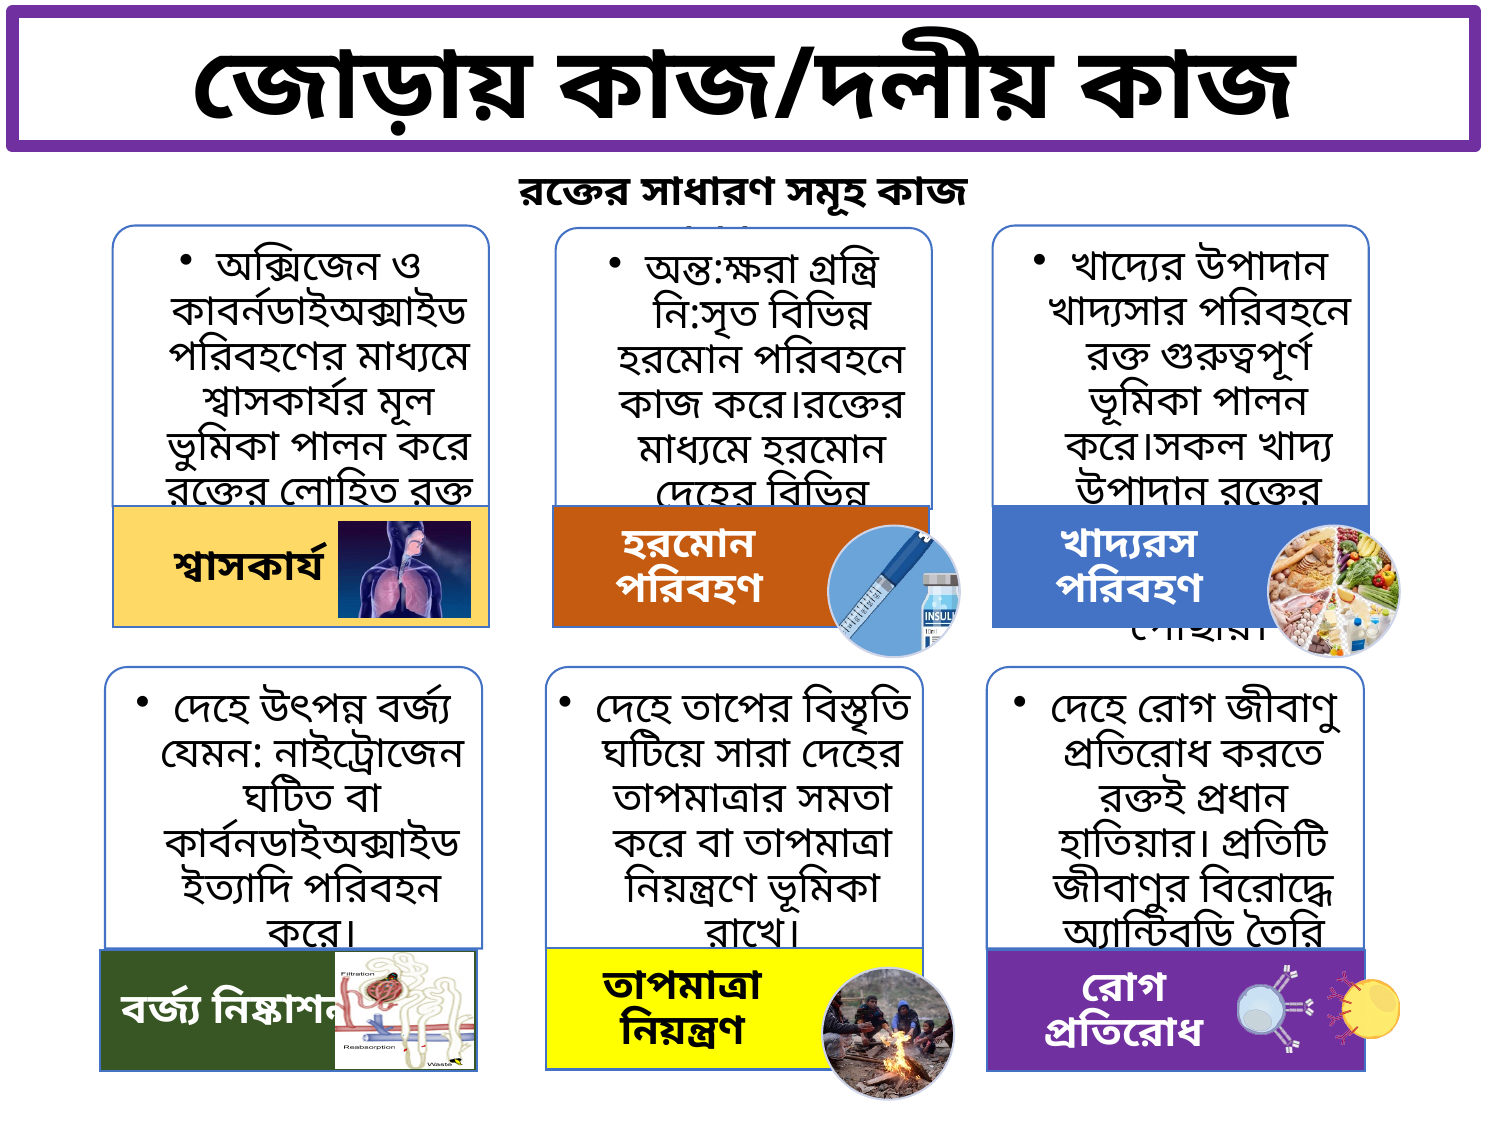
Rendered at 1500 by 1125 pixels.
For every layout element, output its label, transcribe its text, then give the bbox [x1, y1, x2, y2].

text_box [100, 666, 483, 1072]
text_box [986, 666, 1400, 1072]
text_box রক্তের সাধারণ সমূহ কাজ ব্যাখ্যা কর। [487, 156, 1000, 272]
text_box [552, 227, 960, 658]
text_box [992, 225, 1400, 658]
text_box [545, 666, 955, 1100]
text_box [112, 225, 489, 628]
text_box জোড়ায় কাজ/দলীয় কাজ [12, 11, 1475, 147]
